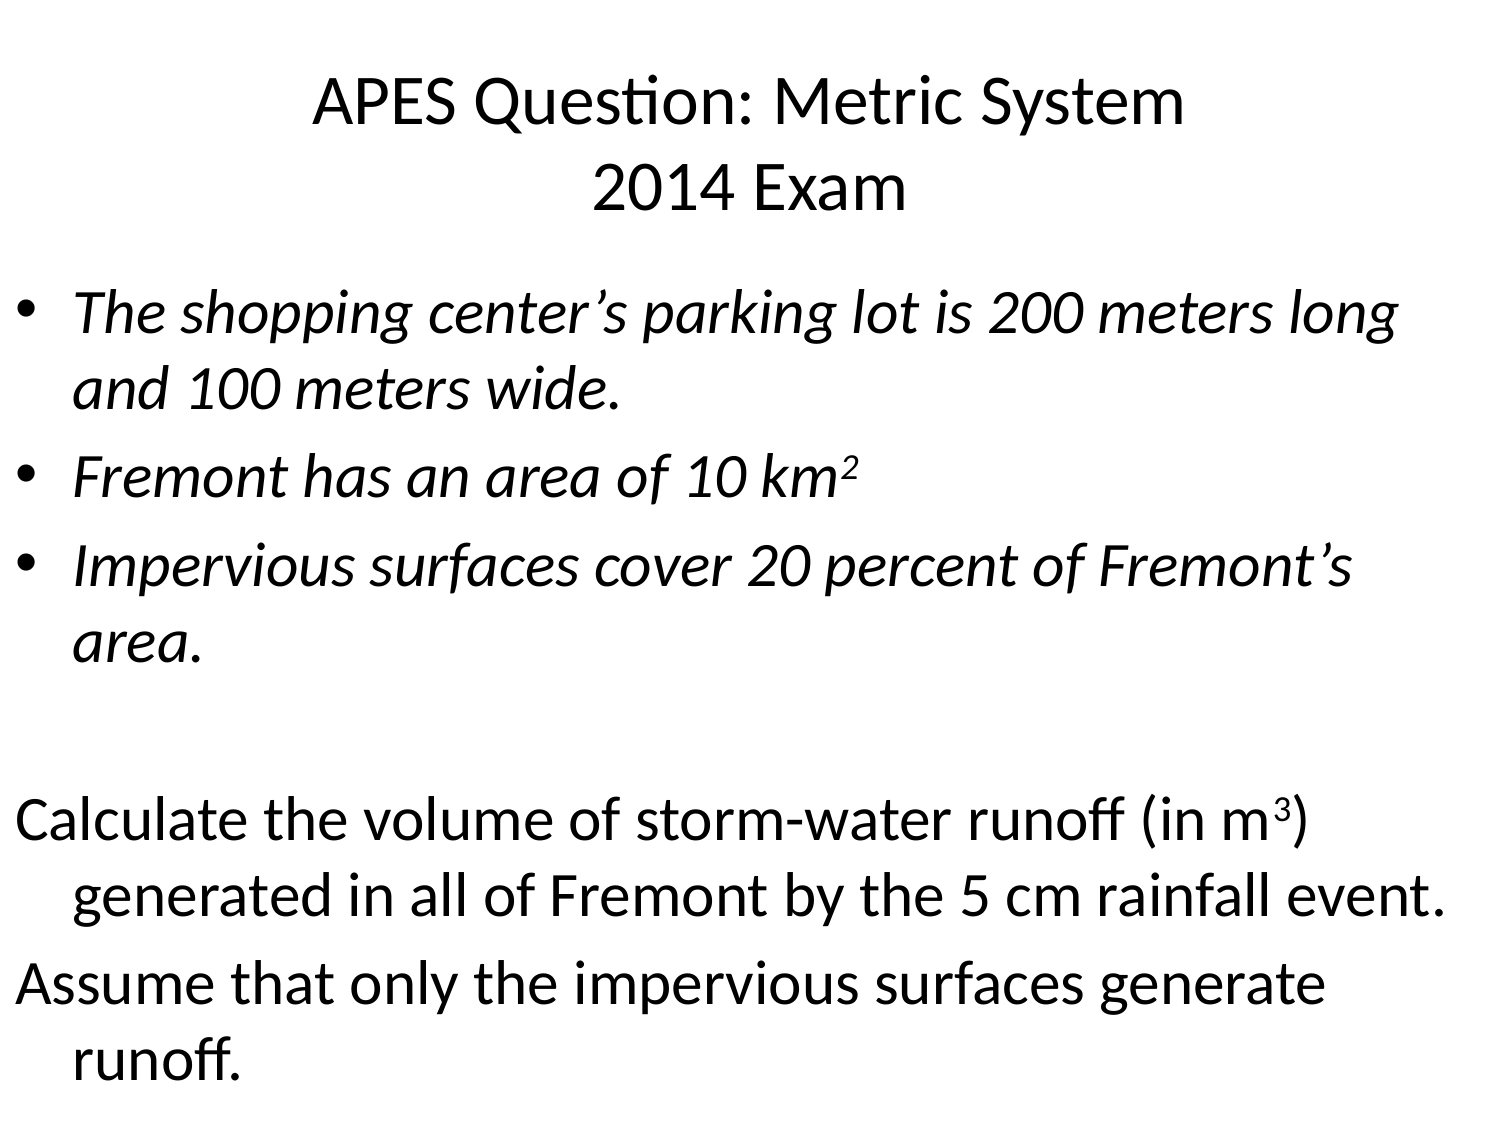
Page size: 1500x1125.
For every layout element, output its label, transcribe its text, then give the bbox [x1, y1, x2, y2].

list The shopping center’s parking lot is 200 meters long and 100 meters wide. Fremont has an area of 10 km2 Impervious surfaces cover 20 percent of Fremont’s area. Calculate the volume of storm-water runoff (in m3) generated in all of Fremont by the 5 cm rainfall event. Assume that only the impervious surfaces generate runoff. [0, 262, 1475, 1125]
title APES Question: Metric System 2014 Exam [75, 45, 1425, 233]
